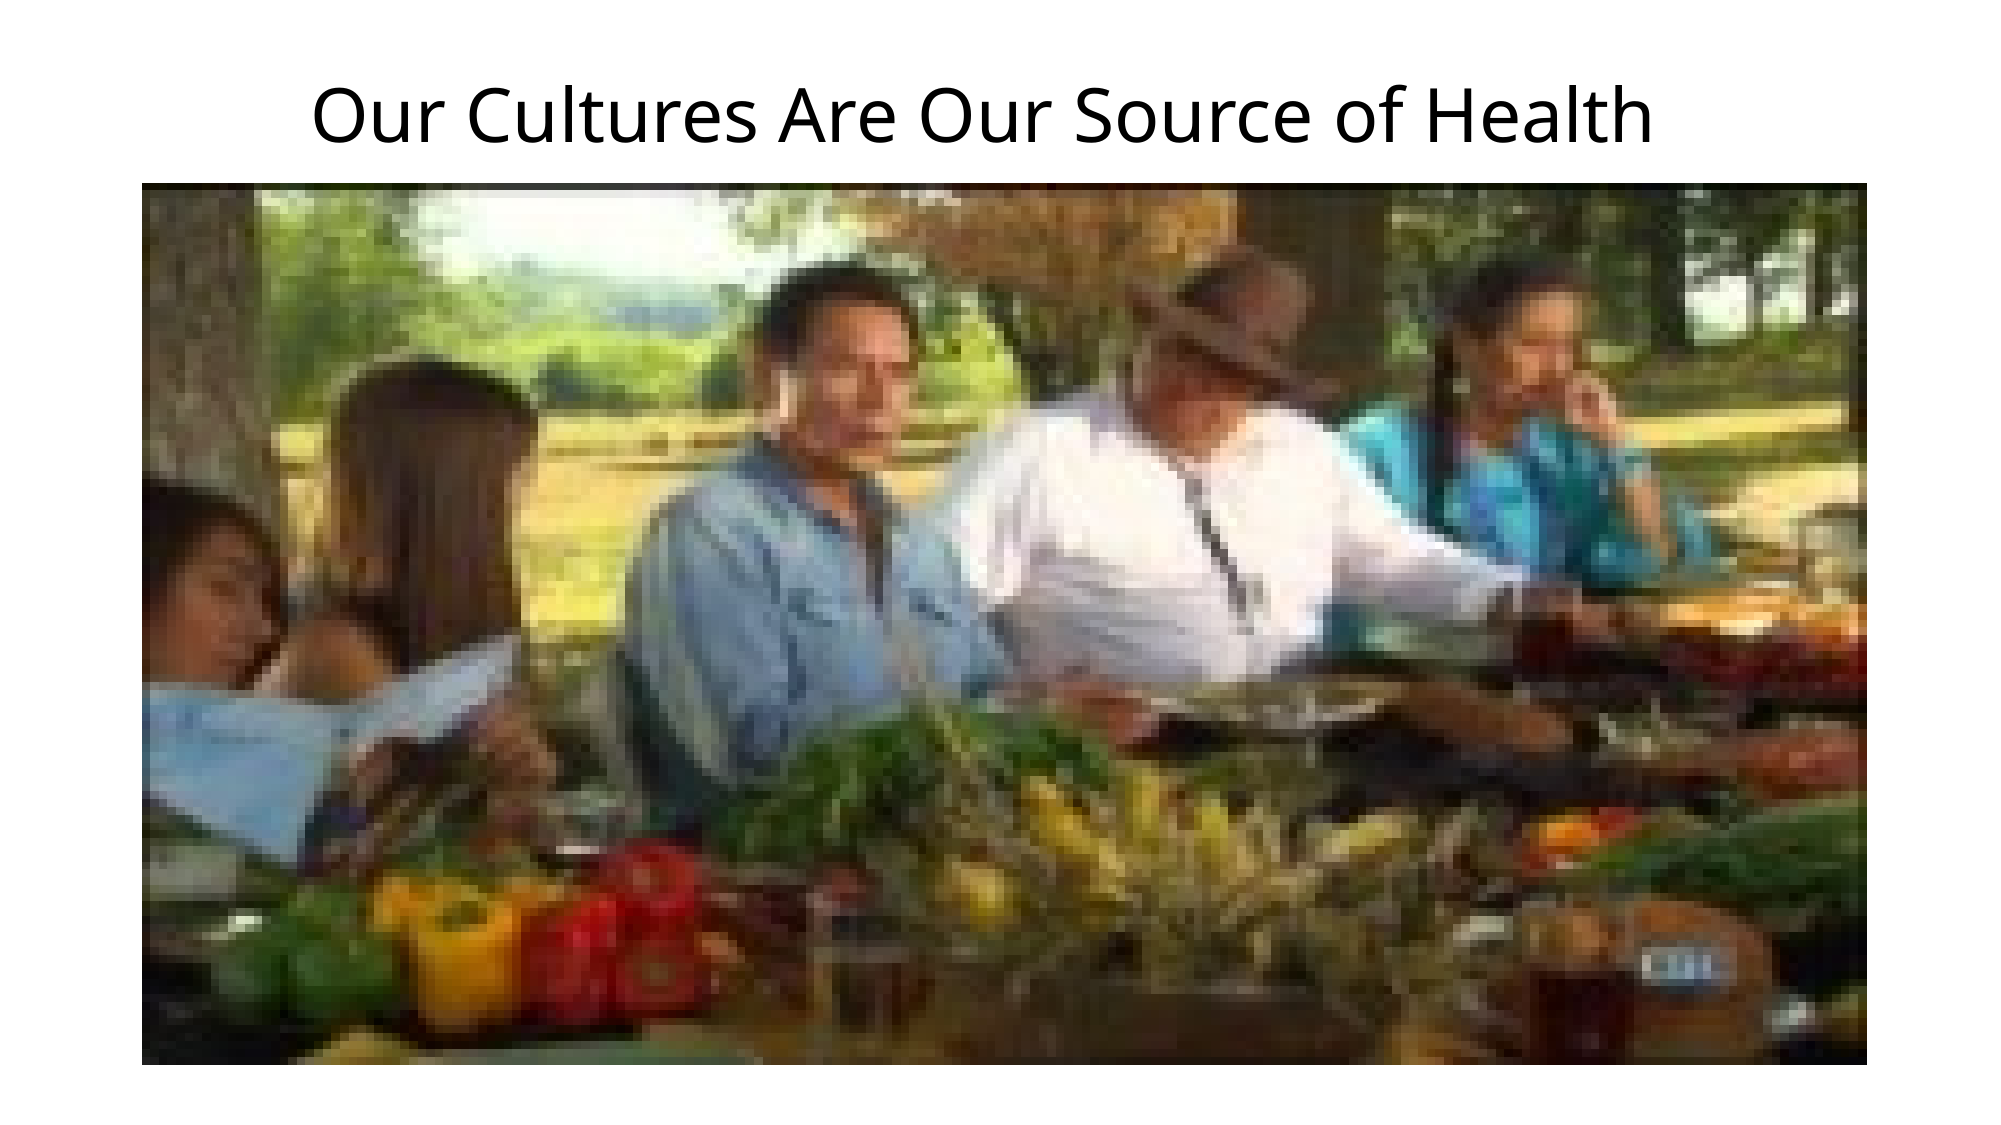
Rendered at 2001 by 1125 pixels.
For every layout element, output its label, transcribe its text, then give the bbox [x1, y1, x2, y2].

text_box Our Cultures Are Our Source of Health [69, 59, 1898, 165]
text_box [142, 182, 1868, 1065]
